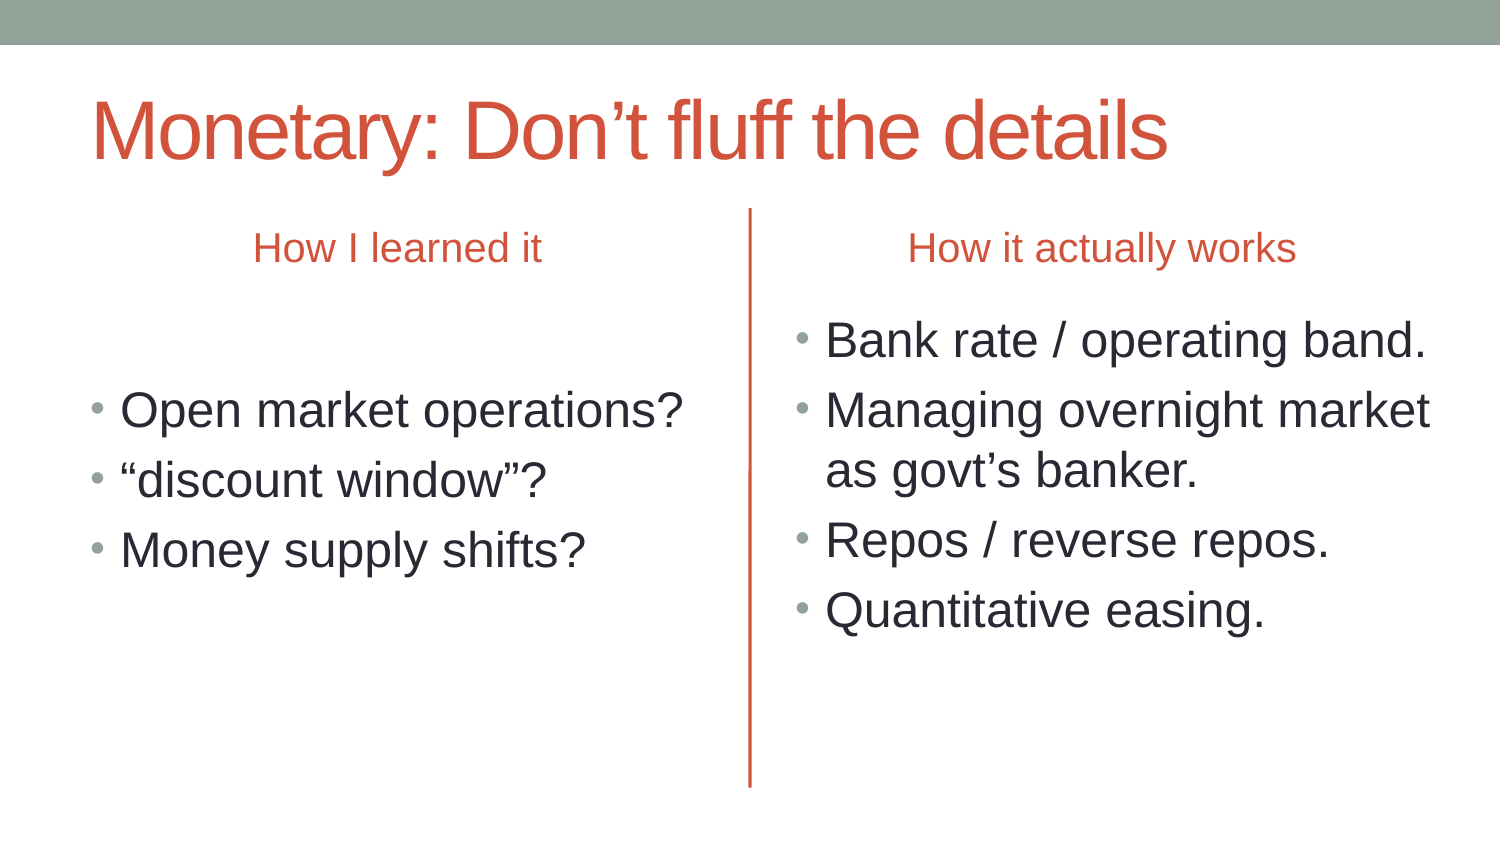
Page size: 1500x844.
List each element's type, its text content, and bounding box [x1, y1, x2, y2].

title Monetary: Don’t fluff the details [75, 65, 1425, 188]
list How I learned it [75, 206, 720, 285]
list Bank rate / operating band. Managing overnight market as govt’s banker. Repos / reverse repos. Quantitative easing. [780, 300, 1461, 787]
list Open market operations? “discount window”? Money supply shifts? [75, 300, 720, 787]
list How it actually works [780, 206, 1425, 285]
